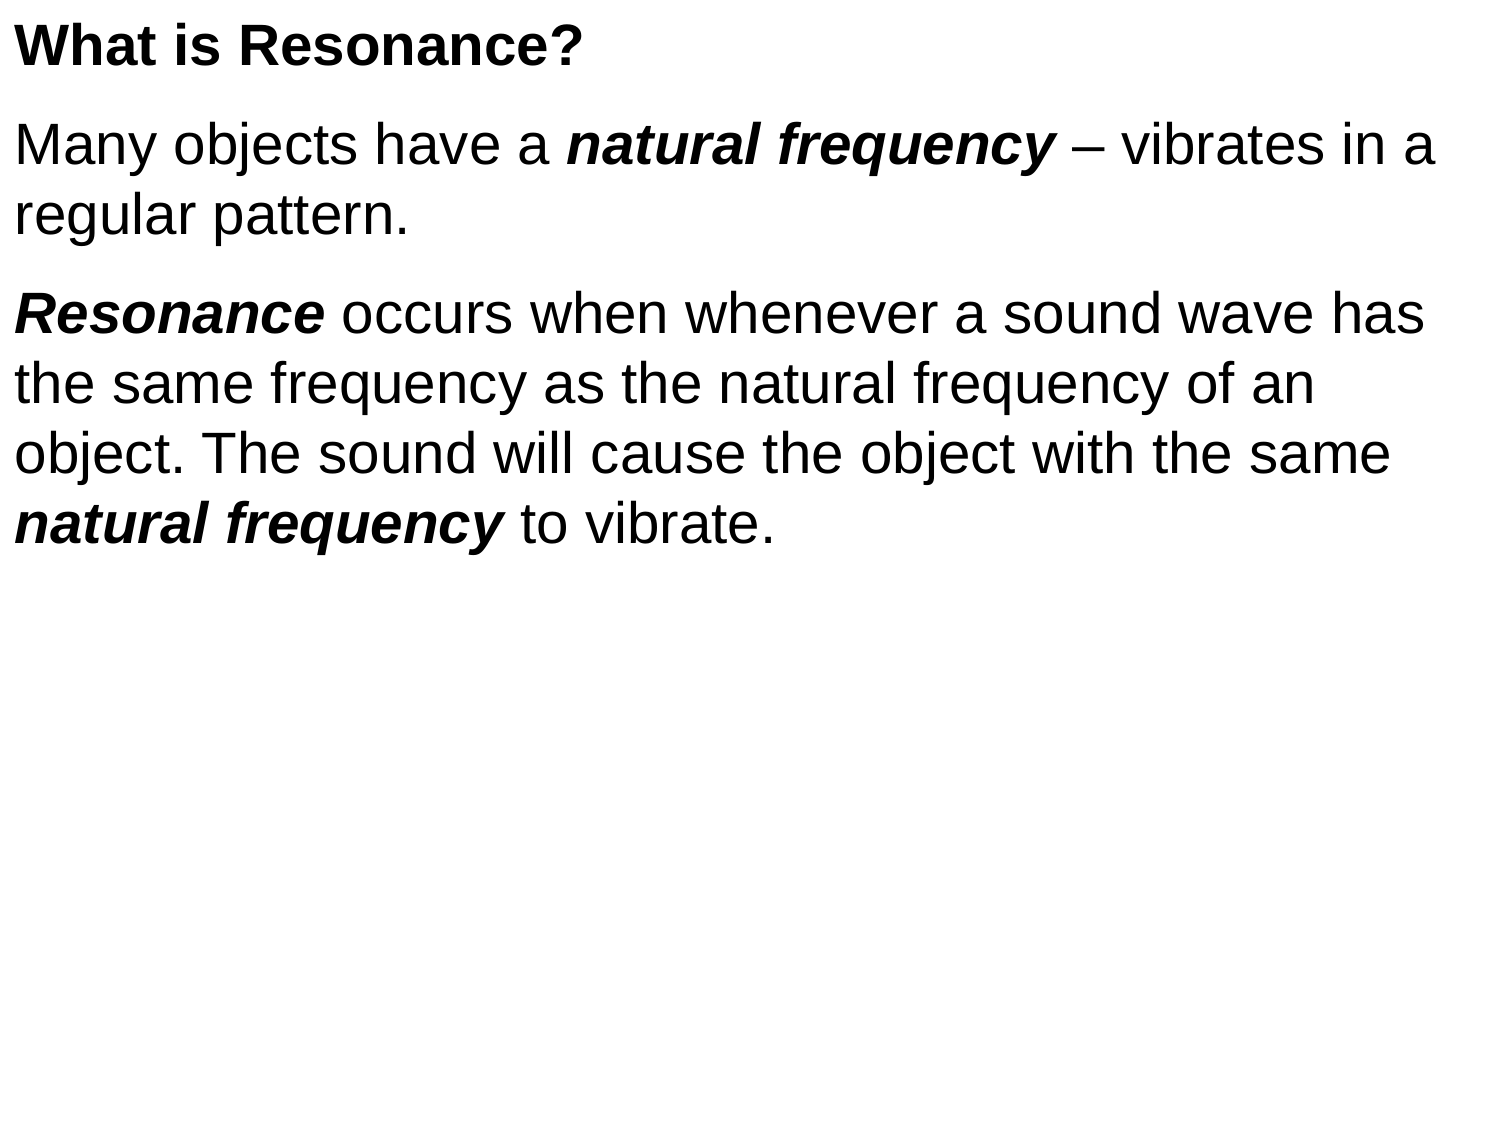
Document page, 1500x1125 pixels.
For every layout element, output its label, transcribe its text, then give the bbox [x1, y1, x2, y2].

text_box What is Resonance? Many objects have a natural frequency – vibrates in a regular pattern. Resonance occurs when whenever a sound wave has the same frequency as the natural frequency of an object. The sound will cause the object with the same natural frequency to vibrate. [0, 0, 1500, 563]
